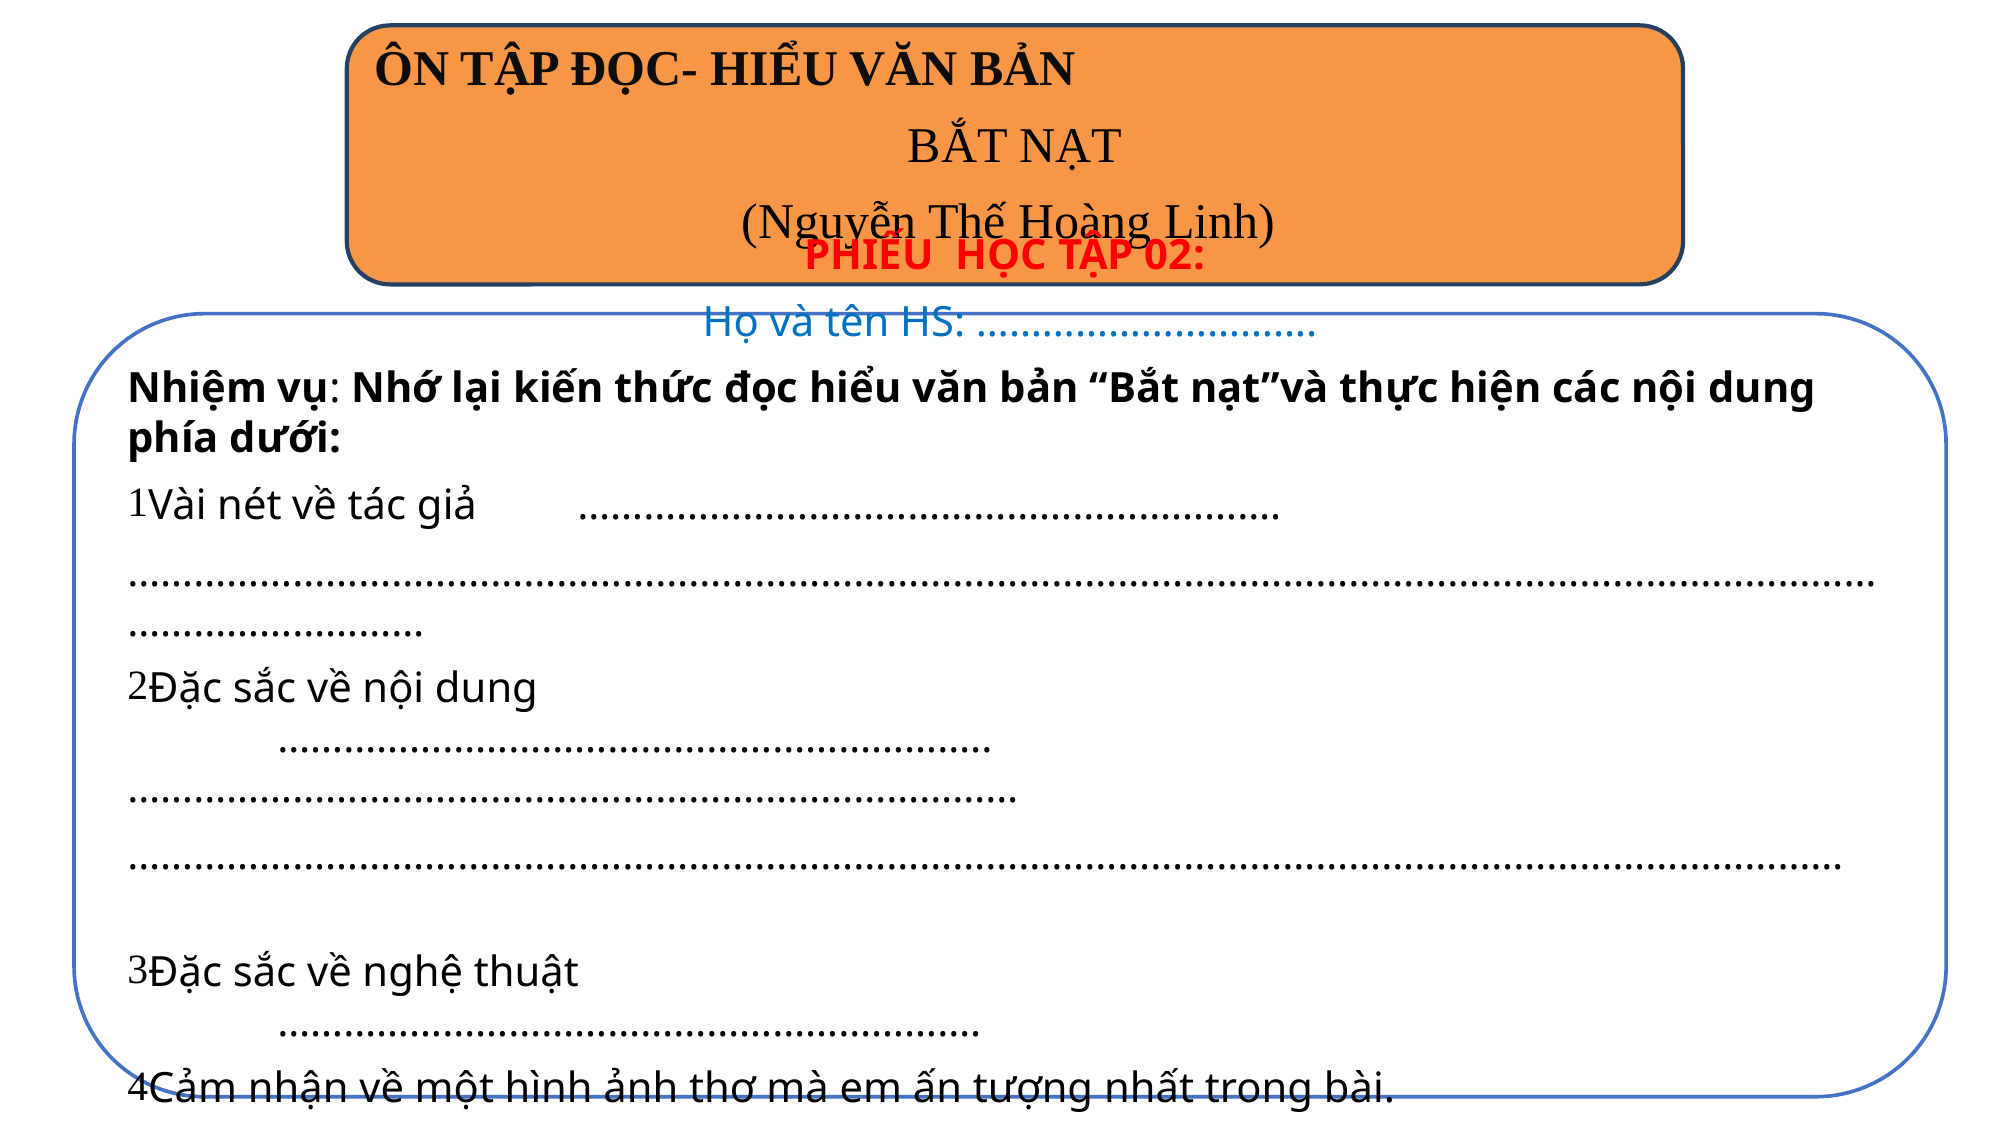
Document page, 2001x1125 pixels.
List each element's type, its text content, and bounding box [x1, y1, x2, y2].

text_box ÔN TẬP ĐỌC- HIỂU VĂN BẢN BẮT NẠT (Nguyễn Thế Hoàng Linh) [346, 25, 1684, 285]
text_box PHIẾU HỌC TẬP 02: Họ và tên HS: …………………………. Nhiệm vụ: Nhớ lại kiến thức đọc hiểu văn bản “Bắt nạt”và thực hiện các nội dung phía dưới: Vài nét về tác giả ………………………………………………………. …………………………………………………………………………………………………………………………………………………………………… Đặc sắc về nội dung ……………………………………………………….. ……………………………………………………………………… ………………………………………………………………………………………………………………………………………… Đặc sắc về nghệ thuật ………………………………………………………. Cảm nhận về một hình ảnh thơ mà em ấn tượng nhất trong bài. ………………………………………………………. ………………………………………………………. \\\ [74, 313, 1947, 1097]
